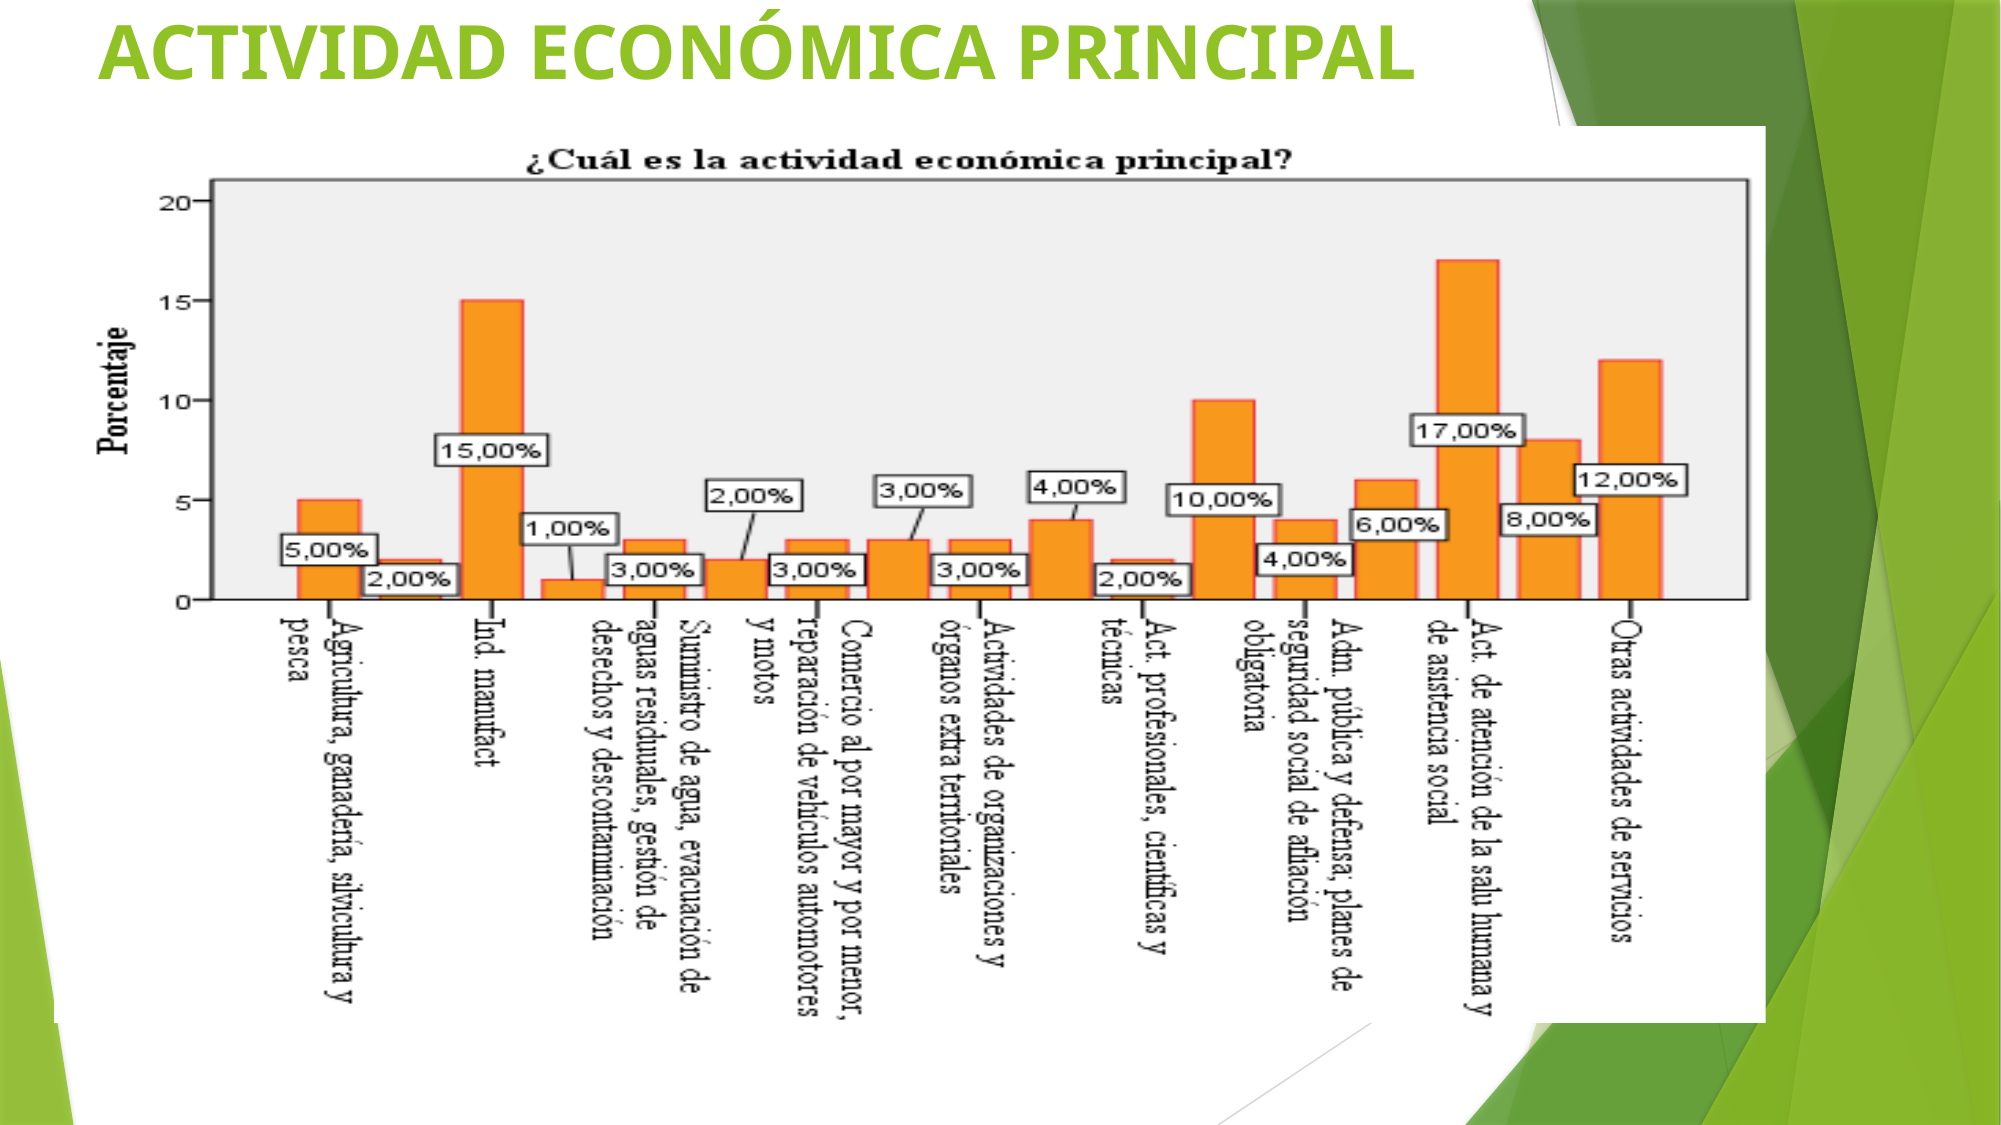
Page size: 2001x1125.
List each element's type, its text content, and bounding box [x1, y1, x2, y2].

picture [53, 125, 1767, 1024]
title ACTIVIDAD ECONÓMICA PRINCIPAL [84, 0, 1495, 125]
